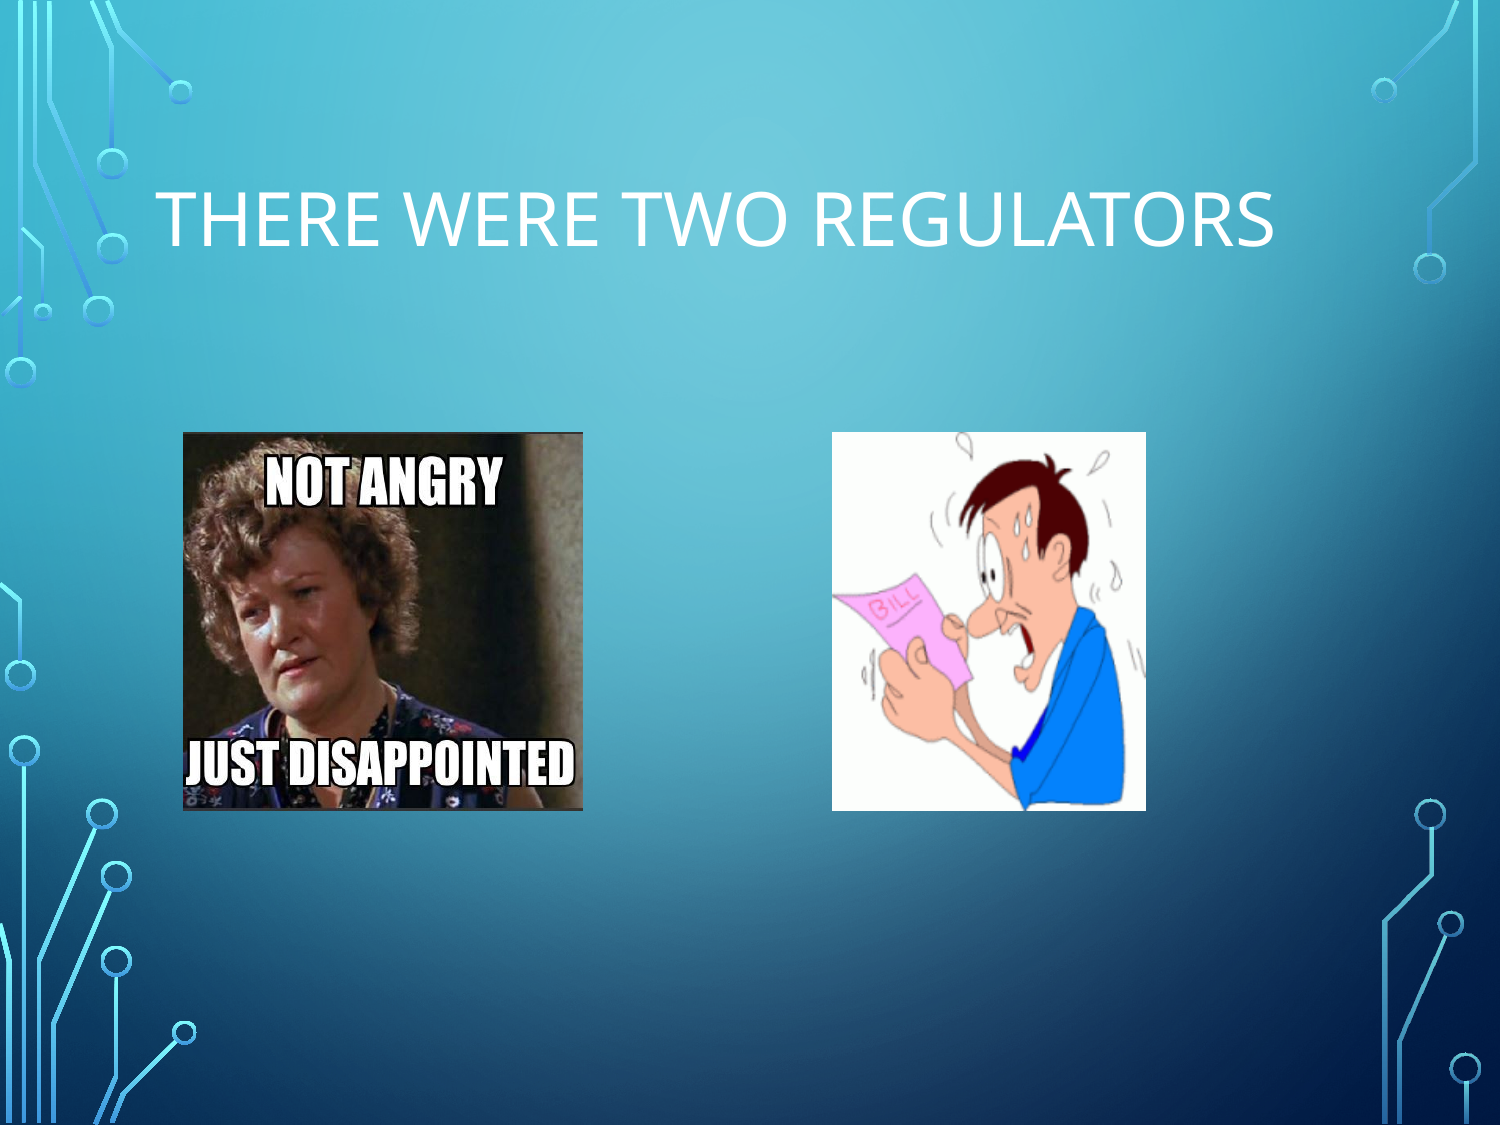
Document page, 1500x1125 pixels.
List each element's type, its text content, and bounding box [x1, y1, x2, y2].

picture [832, 432, 1146, 811]
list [182, 432, 583, 811]
title There were two regulators [140, 101, 1360, 344]
